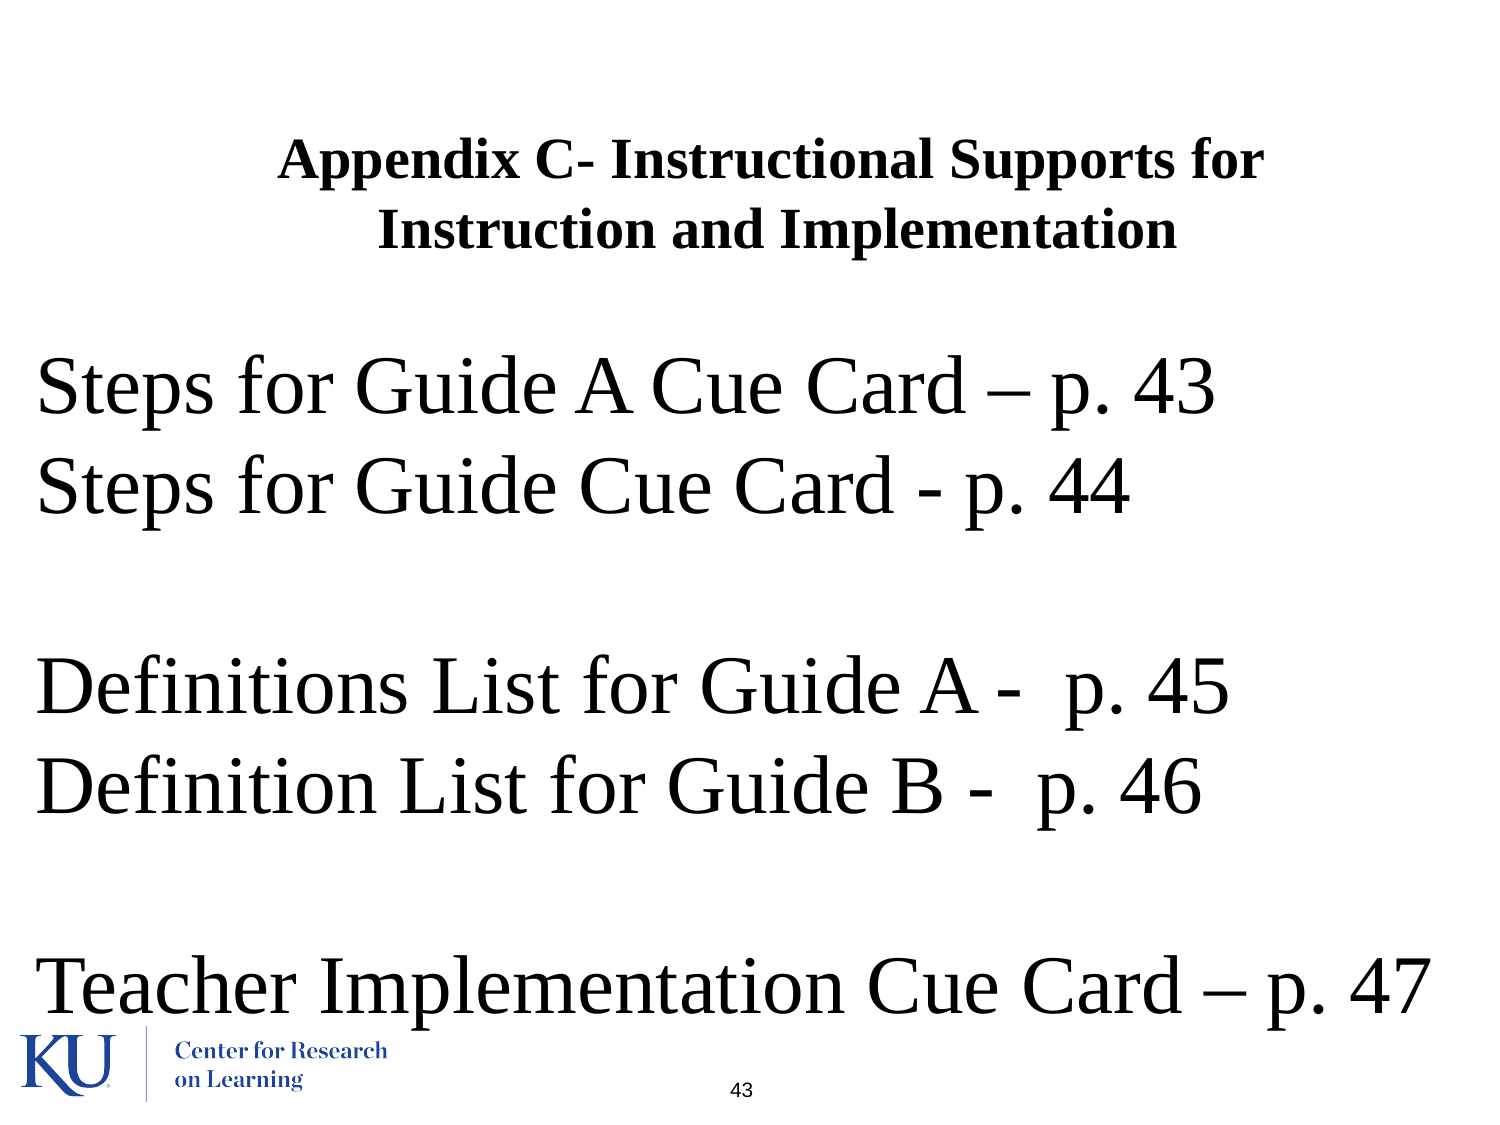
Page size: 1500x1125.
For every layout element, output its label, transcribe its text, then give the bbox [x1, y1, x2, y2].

text_box Appendix C- Instructional Supports for Instruction and Implementation Steps for Guide A Cue Card – p. 43 Steps for Guide Cue Card - p. 44 Definitions List for Guide A - p. 45 Definition List for Guide B - p. 46 Teacher Implementation Cue Card – p. 47 [20, 112, 1500, 1125]
picture [20, 1026, 388, 1103]
